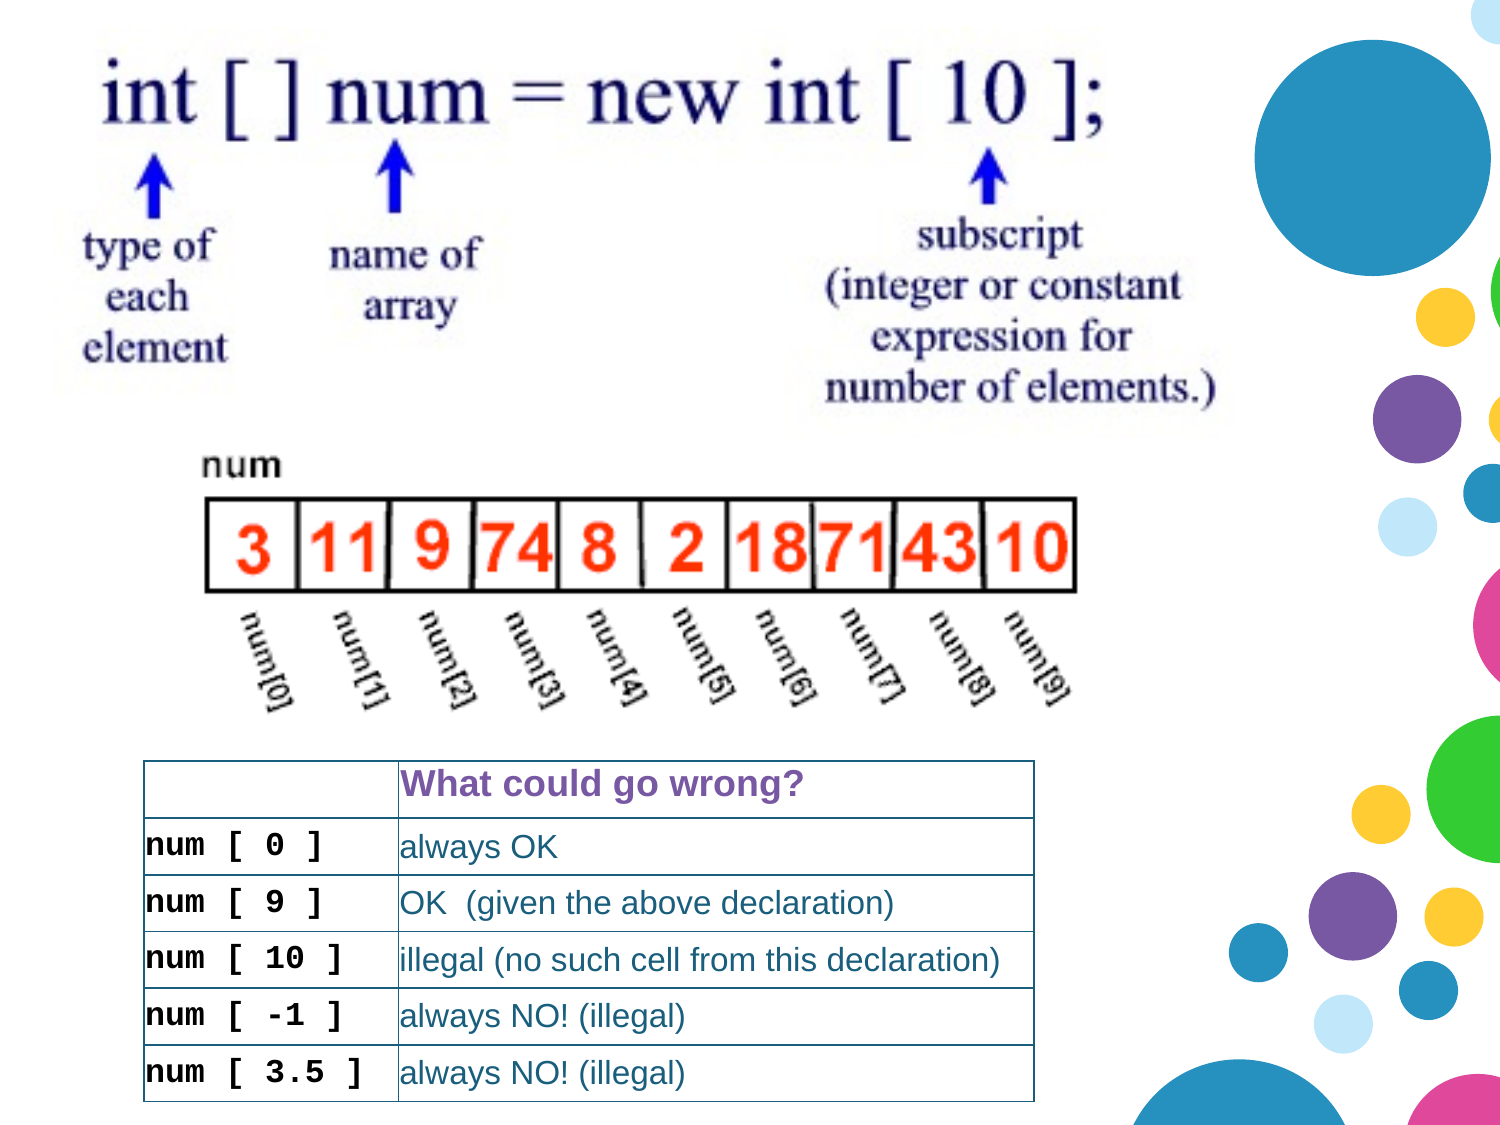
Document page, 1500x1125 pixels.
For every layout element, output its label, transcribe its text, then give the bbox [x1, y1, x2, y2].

table_cell num [ -1 ] [145, 989, 398, 1044]
table_header [145, 762, 398, 817]
table_cell num [ 3.5 ] [145, 1046, 398, 1101]
table_cell always OK [399, 819, 1033, 874]
table_cell num [ 10 ] [145, 932, 398, 987]
table_cell num [ 9 ] [145, 876, 398, 931]
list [52, 27, 1236, 438]
table_cell num [ 0 ] [145, 819, 398, 874]
table_cell OK (given the above declaration) [399, 876, 1033, 931]
table_header What could go wrong? [399, 762, 1033, 817]
table_cell always NO! (illegal) [399, 1046, 1033, 1101]
picture [185, 436, 1102, 745]
table_cell always NO! (illegal) [399, 989, 1033, 1044]
table_cell illegal (no such cell from this declaration) [399, 932, 1033, 987]
